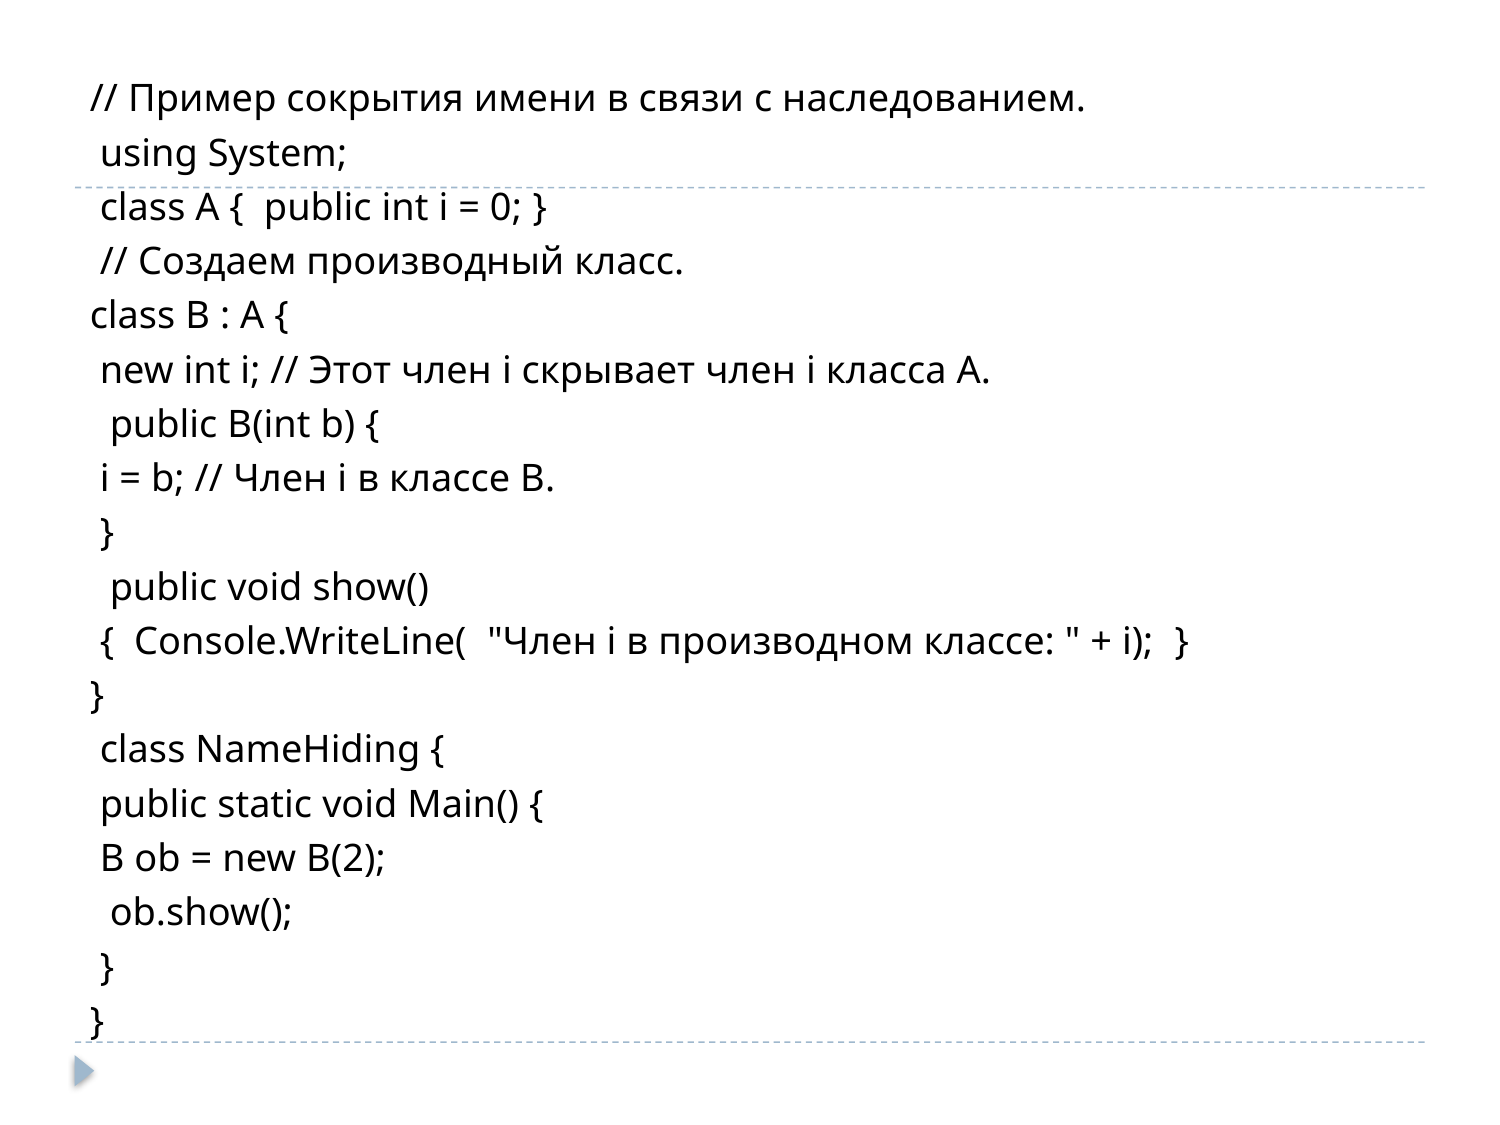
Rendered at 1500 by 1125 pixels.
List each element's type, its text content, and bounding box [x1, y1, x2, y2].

list // Пример сокрытия имени в связи с наследованием. using System; class A { public int i = 0; } // Создаем производный класс. class В : A { new int i; // Этот член i скрывает член i класса A. public В(int b) { i = b; // Член i в классе В. } public void show() { Console.WriteLine( "Член i в производном классе: " + i); } } class NameHiding { public static void Main() { В ob = new В(2); ob.show(); } } [75, 66, 1425, 1059]
